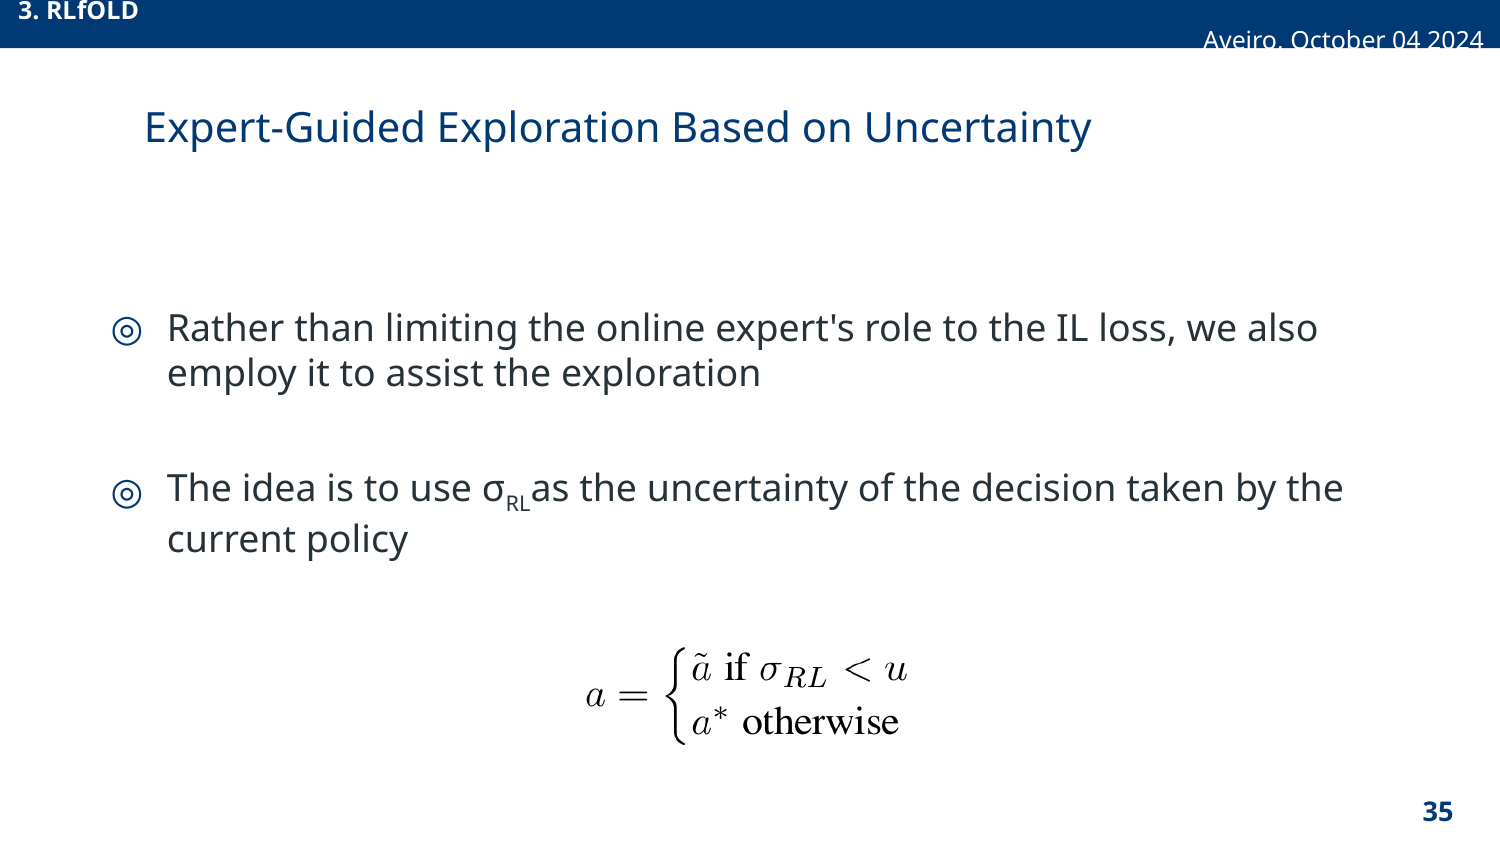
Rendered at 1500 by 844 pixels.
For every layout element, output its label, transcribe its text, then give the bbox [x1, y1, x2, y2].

title Expert-Guided Exploration Based on Uncertainty [128, 50, 1500, 166]
slide_number ‹#› [1378, 779, 1469, 844]
list Rather than limiting the online expert's role to the IL loss, we also employ it to assist the exploration The idea is to use σRLas the uncertainty of the decision taken by the current policy [76, 289, 1379, 366]
text_box 3. RLfOLD Aveiro, October 04 2024 [0, 0, 1500, 49]
picture [560, 631, 940, 760]
